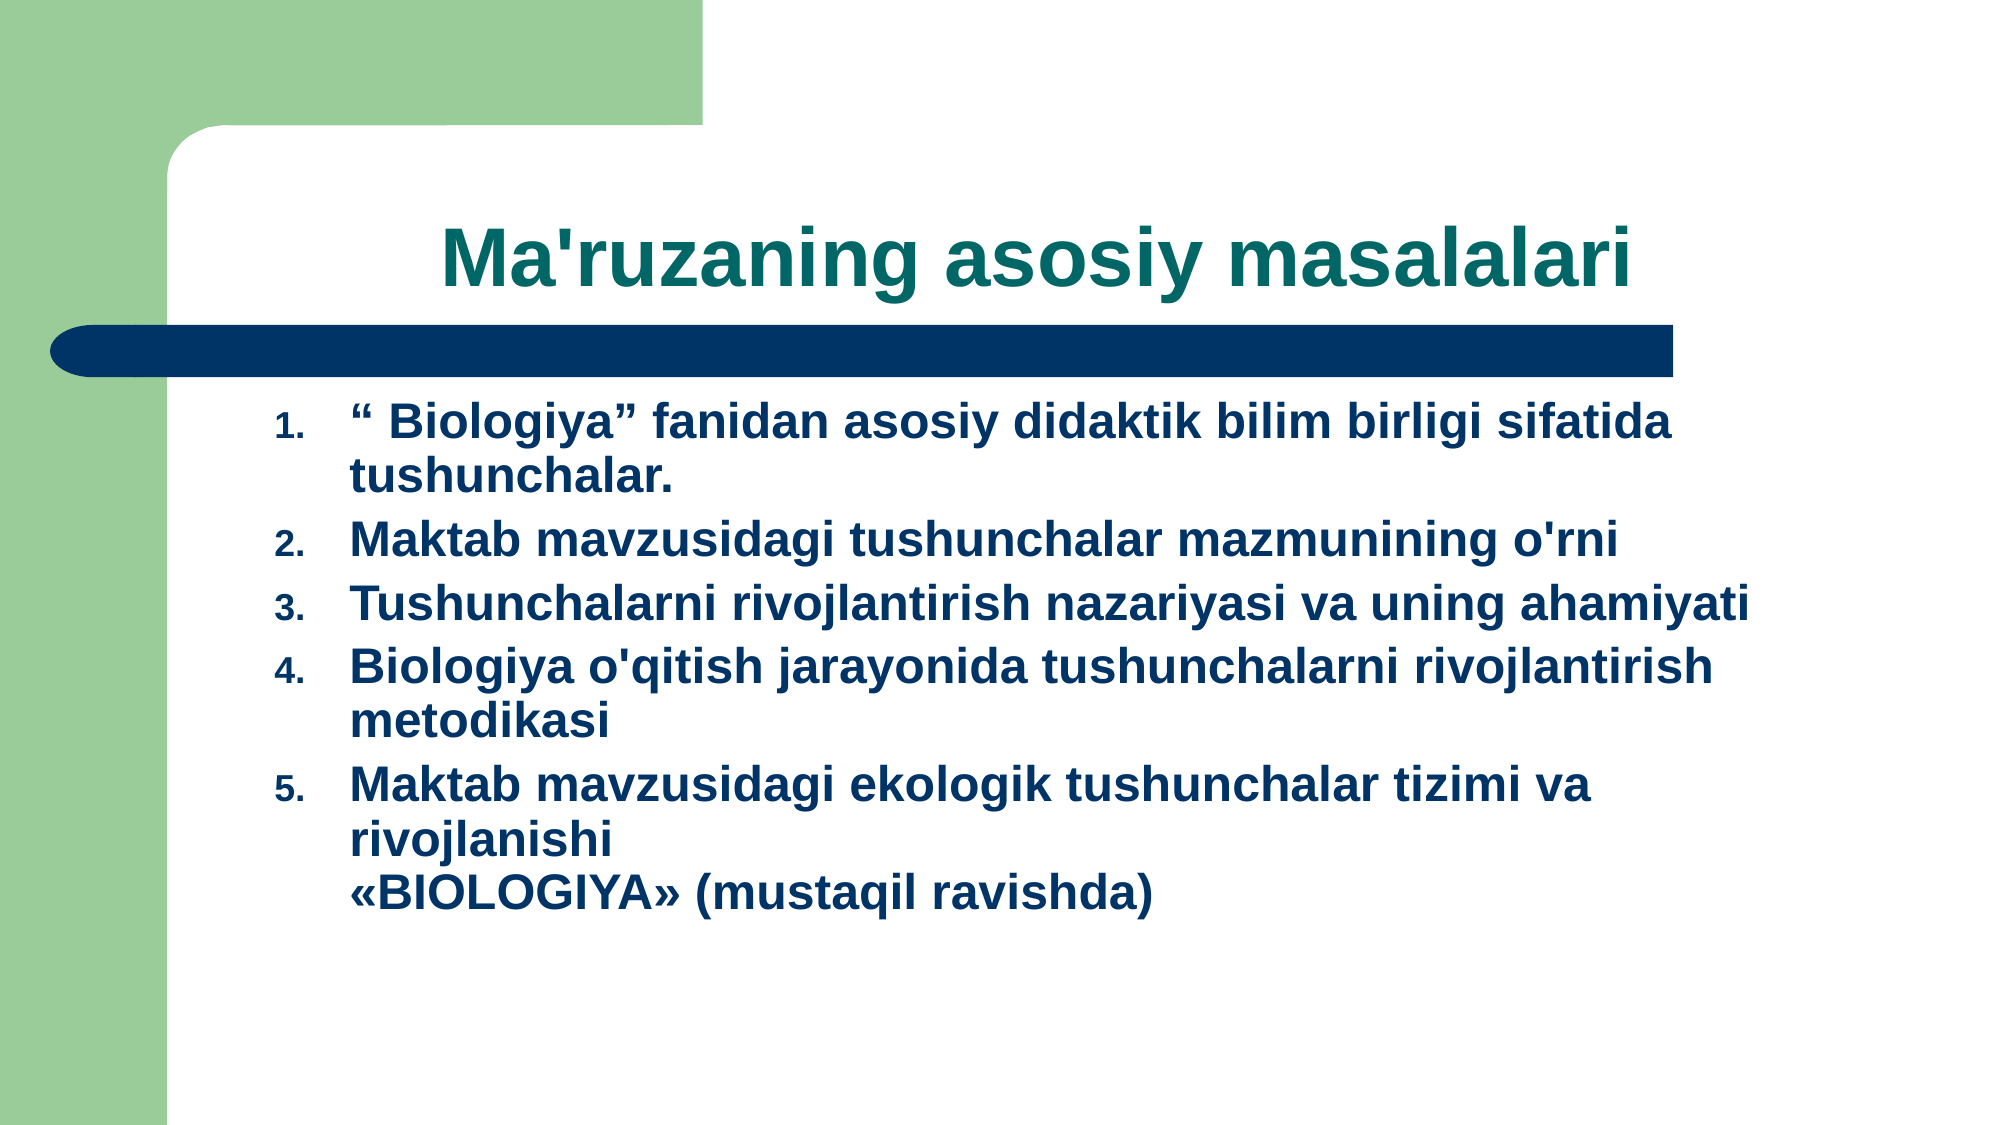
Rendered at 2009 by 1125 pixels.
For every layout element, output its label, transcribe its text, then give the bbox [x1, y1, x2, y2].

list “ Biologiya” fanidan asosiy didaktik bilim birligi sifatida tushunchalar. Maktab mavzusidagi tushunchalar mazmunining o'rni Tushunchalarni rivojlantirish nazariyasi va uning ahamiyati Biologiya o'qitish jarayonida tushunchalarni rivojlantirish metodikasi Maktab mavzusidagi ekologik tushunchalar tizimi va rivojlanishi «BIOLOGIYA» (mustaqil ravishda) [184, 387, 1874, 1063]
title Ma'ruzaning asosiy masalalari [167, 125, 1908, 313]
